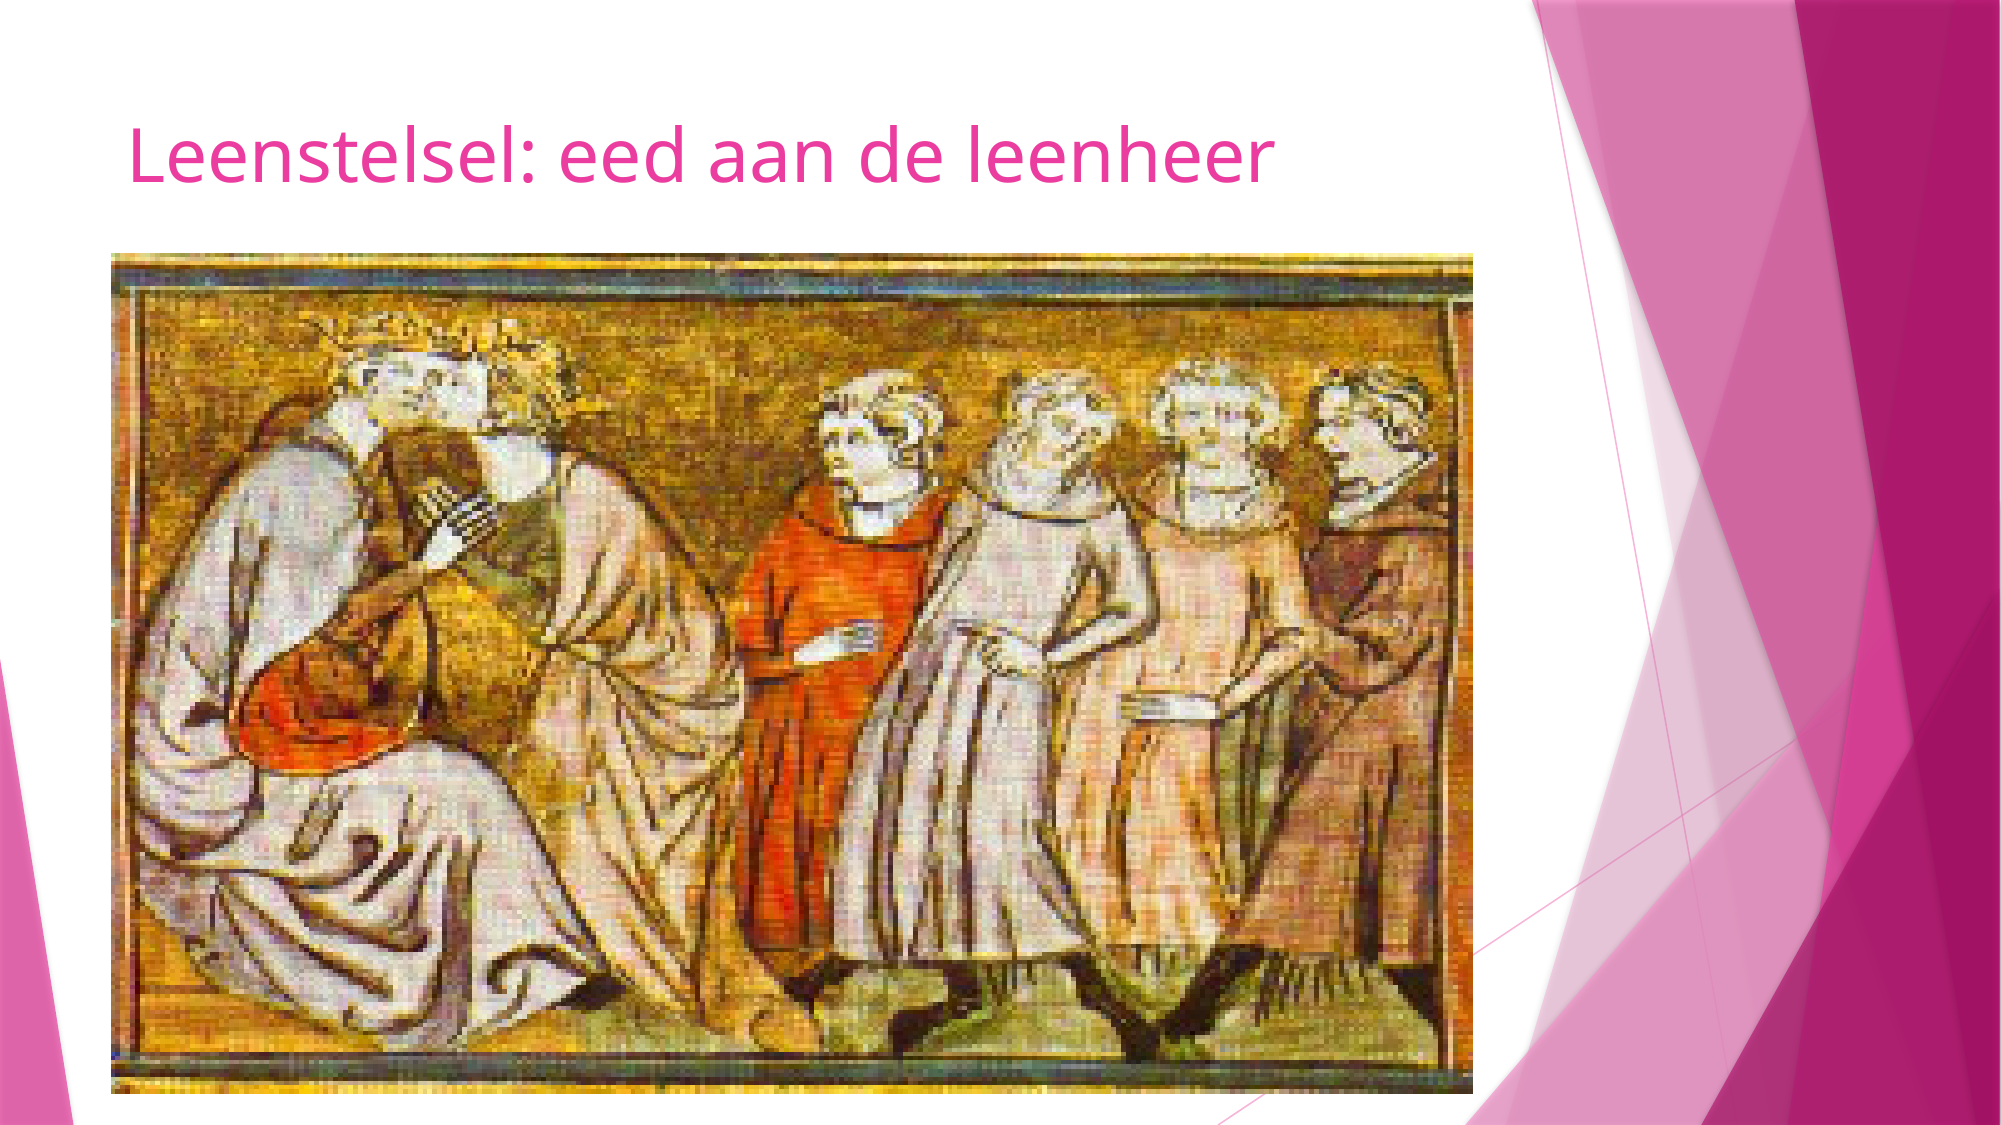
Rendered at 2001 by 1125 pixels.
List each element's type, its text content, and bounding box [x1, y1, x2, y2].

title Leenstelsel: eed aan de leenheer [111, 99, 1522, 317]
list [110, 252, 1474, 1094]
